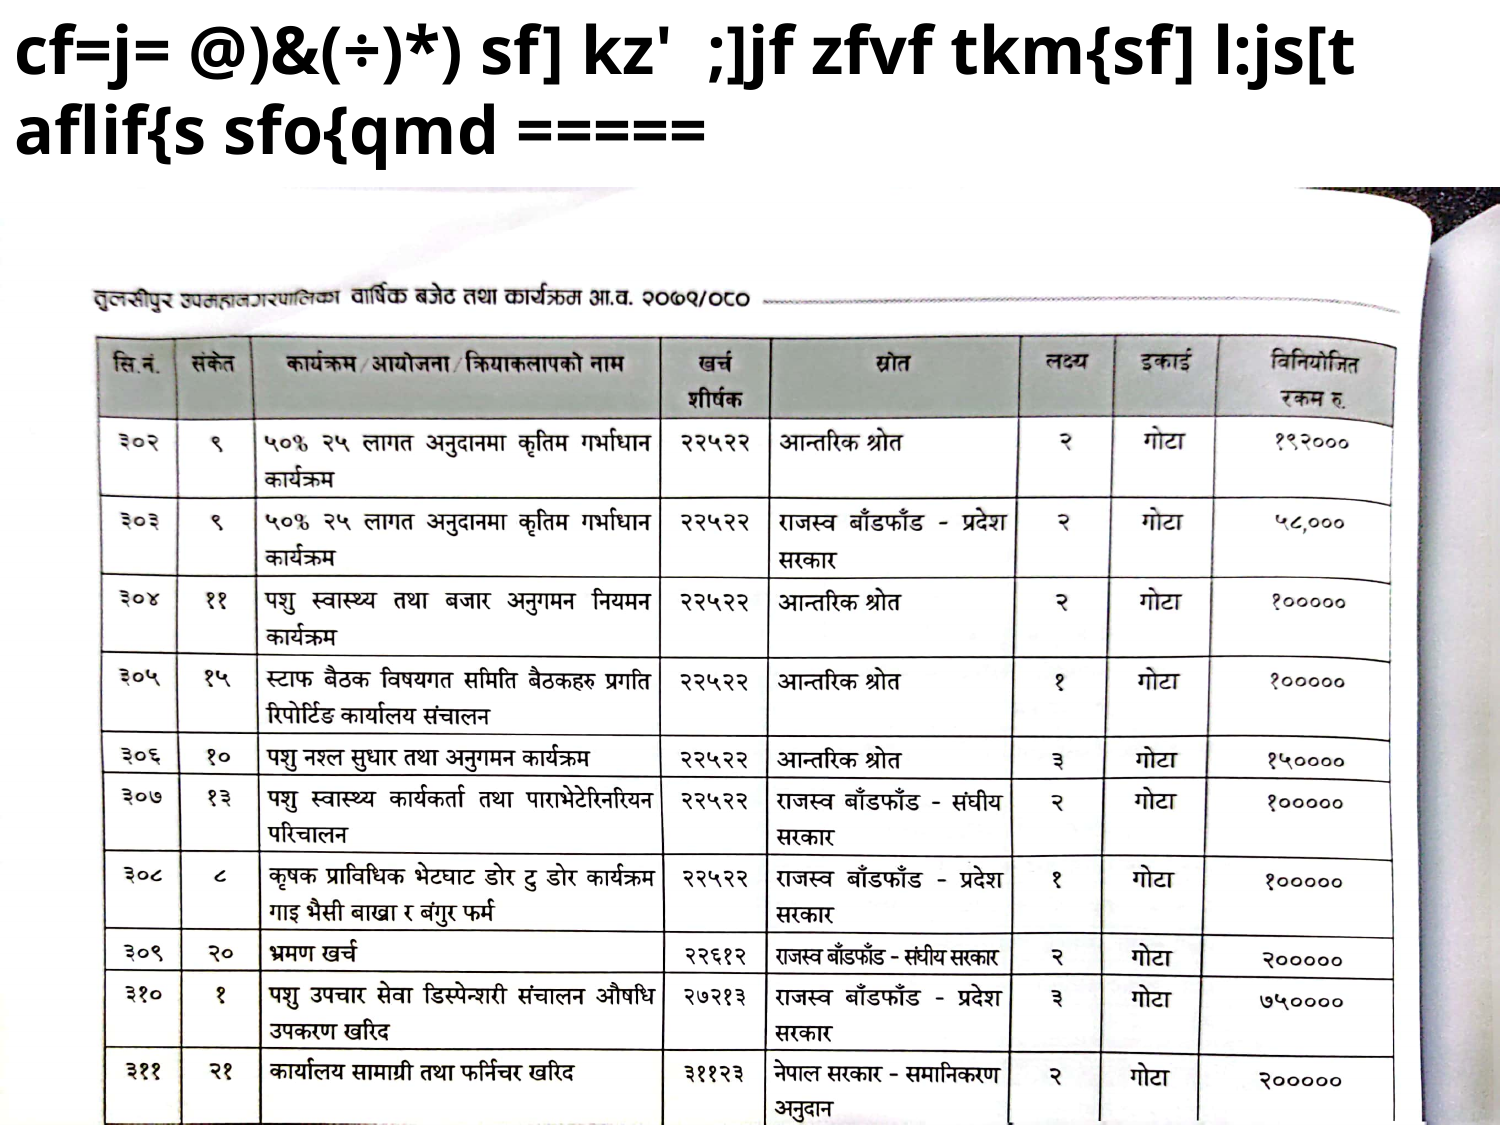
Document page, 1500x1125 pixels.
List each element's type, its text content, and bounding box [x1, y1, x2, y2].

title cf=j= @)&(÷)*) sf] kz' ;]jf zfvf tkm{sf] l:js[t aflif{s sfo{qmd ===== [0, 0, 1500, 175]
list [0, 187, 1500, 1125]
